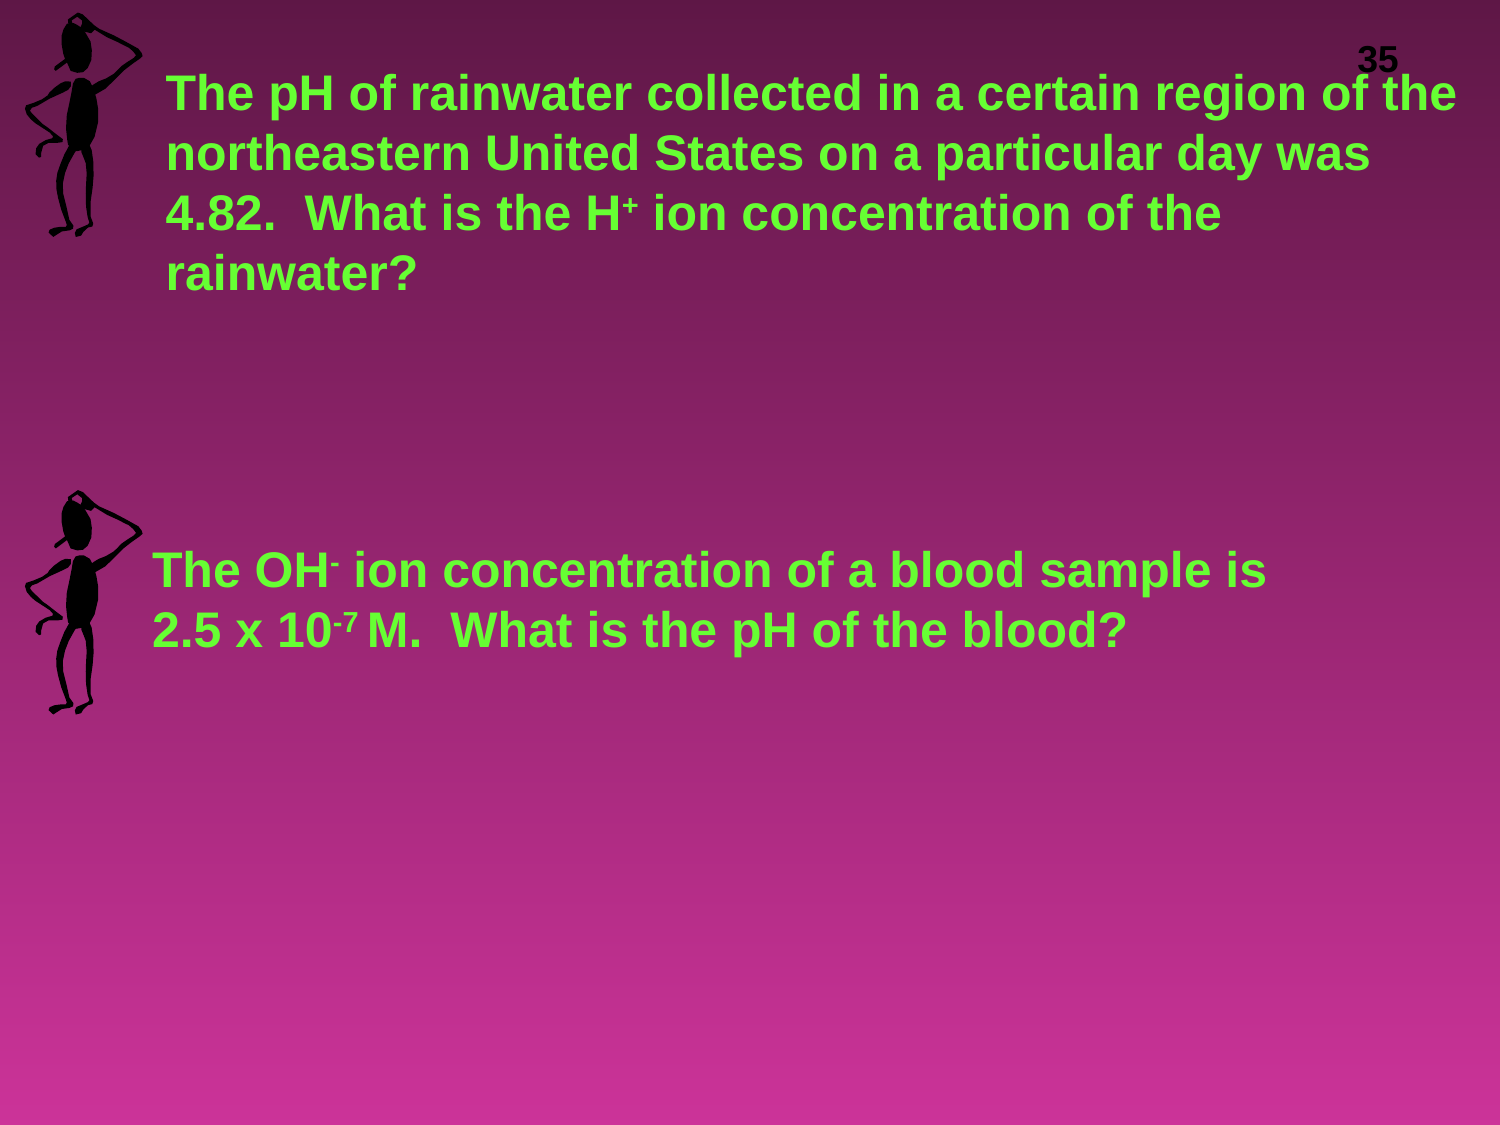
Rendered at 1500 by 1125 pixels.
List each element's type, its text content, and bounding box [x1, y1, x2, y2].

text_box The pH of rainwater collected in a certain region of the northeastern United States on a particular day was 4.82. What is the H+ ion concentration of the rainwater? [150, 52, 1493, 308]
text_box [24, 12, 143, 238]
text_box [24, 489, 1500, 715]
